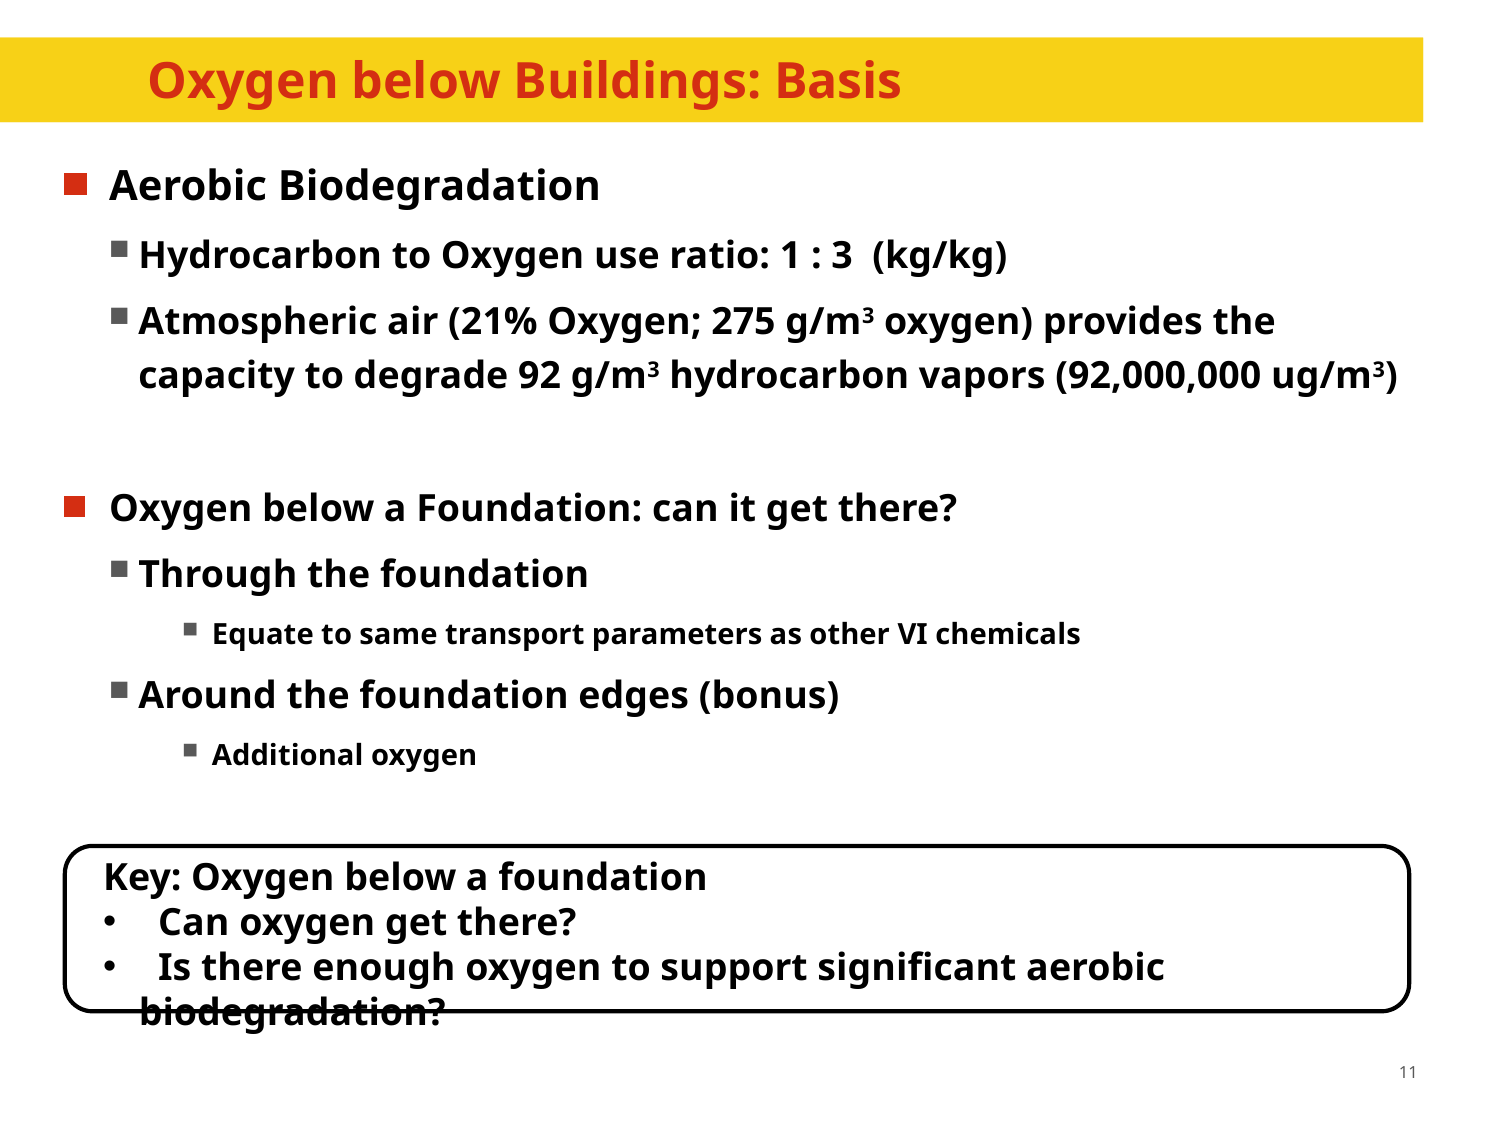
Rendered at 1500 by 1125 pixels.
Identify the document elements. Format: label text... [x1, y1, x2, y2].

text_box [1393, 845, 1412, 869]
text_box [62, 843, 1412, 1014]
text_box Key: Oxygen below a foundation Can oxygen get there? Is there enough oxygen to support significant aerobic biodegradation? [88, 988, 1412, 1041]
list Aerobic Biodegradation Hydrocarbon to Oxygen use ratio: 1 : 3 (kg/kg) Atmospheric air (21% Oxygen; 275 g/m3 oxygen) provides the capacity to degrade 92 g/m3 hydrocarbon vapors (92,000,000 ug/m3) Oxygen below a Foundation: can it get there? Through the foundation Equate to same transport parameters as other VI chemicals Around the foundation edges (bonus) Additional oxygen [64, 148, 1400, 729]
picture [64, 496, 85, 517]
title Oxygen below Buildings: Basis [147, 48, 1412, 118]
picture [64, 173, 87, 195]
